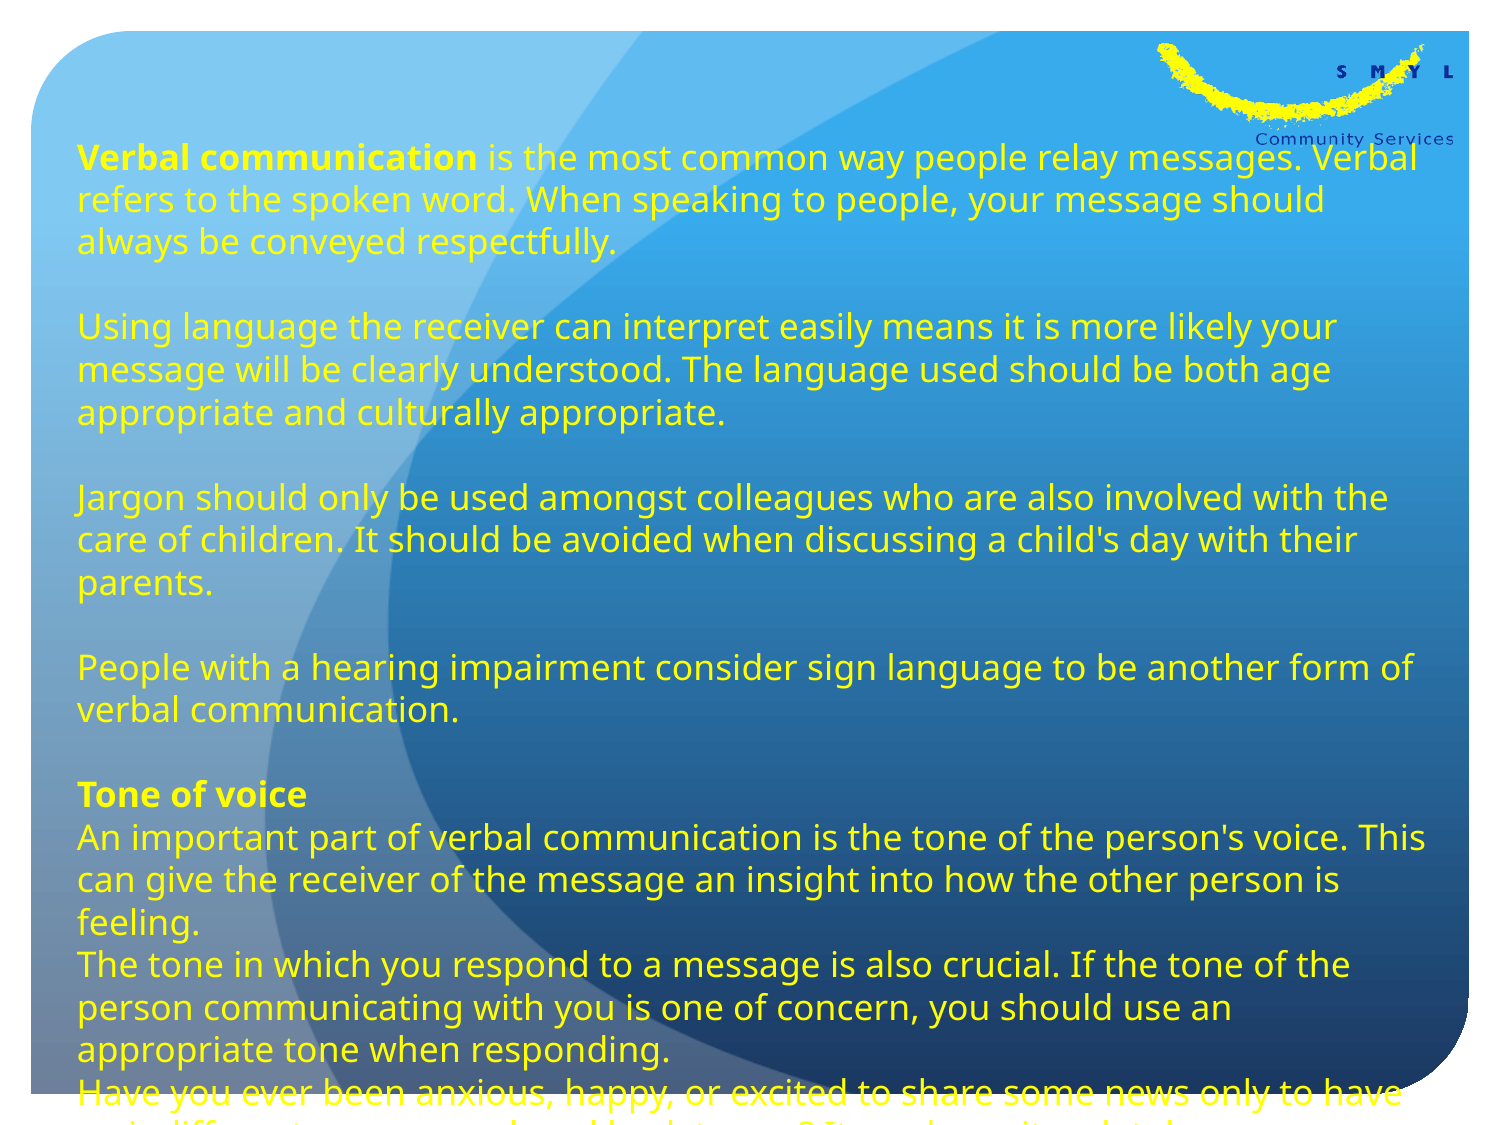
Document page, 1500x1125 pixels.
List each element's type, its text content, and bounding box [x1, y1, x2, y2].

picture [25, 30, 1474, 1095]
text_box Verbal communication is the most common way people relay messages. Verbal refers to the spoken word. When speaking to people, your message should always be conveyed respectfully. Using language the receiver can interpret easily means it is more likely your message will be clearly understood. The language used should be both age appropriate and culturally appropriate. Jargon should only be used amongst colleagues who are also involved with the care of children. It should be avoided when discussing a child's day with their parents. People with a hearing impairment consider sign language to be another form of verbal communication. Tone of voice An important part of verbal communication is the tone of the person's voice. This can give the receiver of the message an insight into how the other person is feeling. The tone in which you respond to a message is also crucial. If the tone of the person communicating with you is one of concern, you should use an appropriate tone when responding. Have you ever been anxious, happy, or excited to share some news only to have an indifferent response relayed back to you? It can be quite a let down. [62, 127, 1453, 1125]
